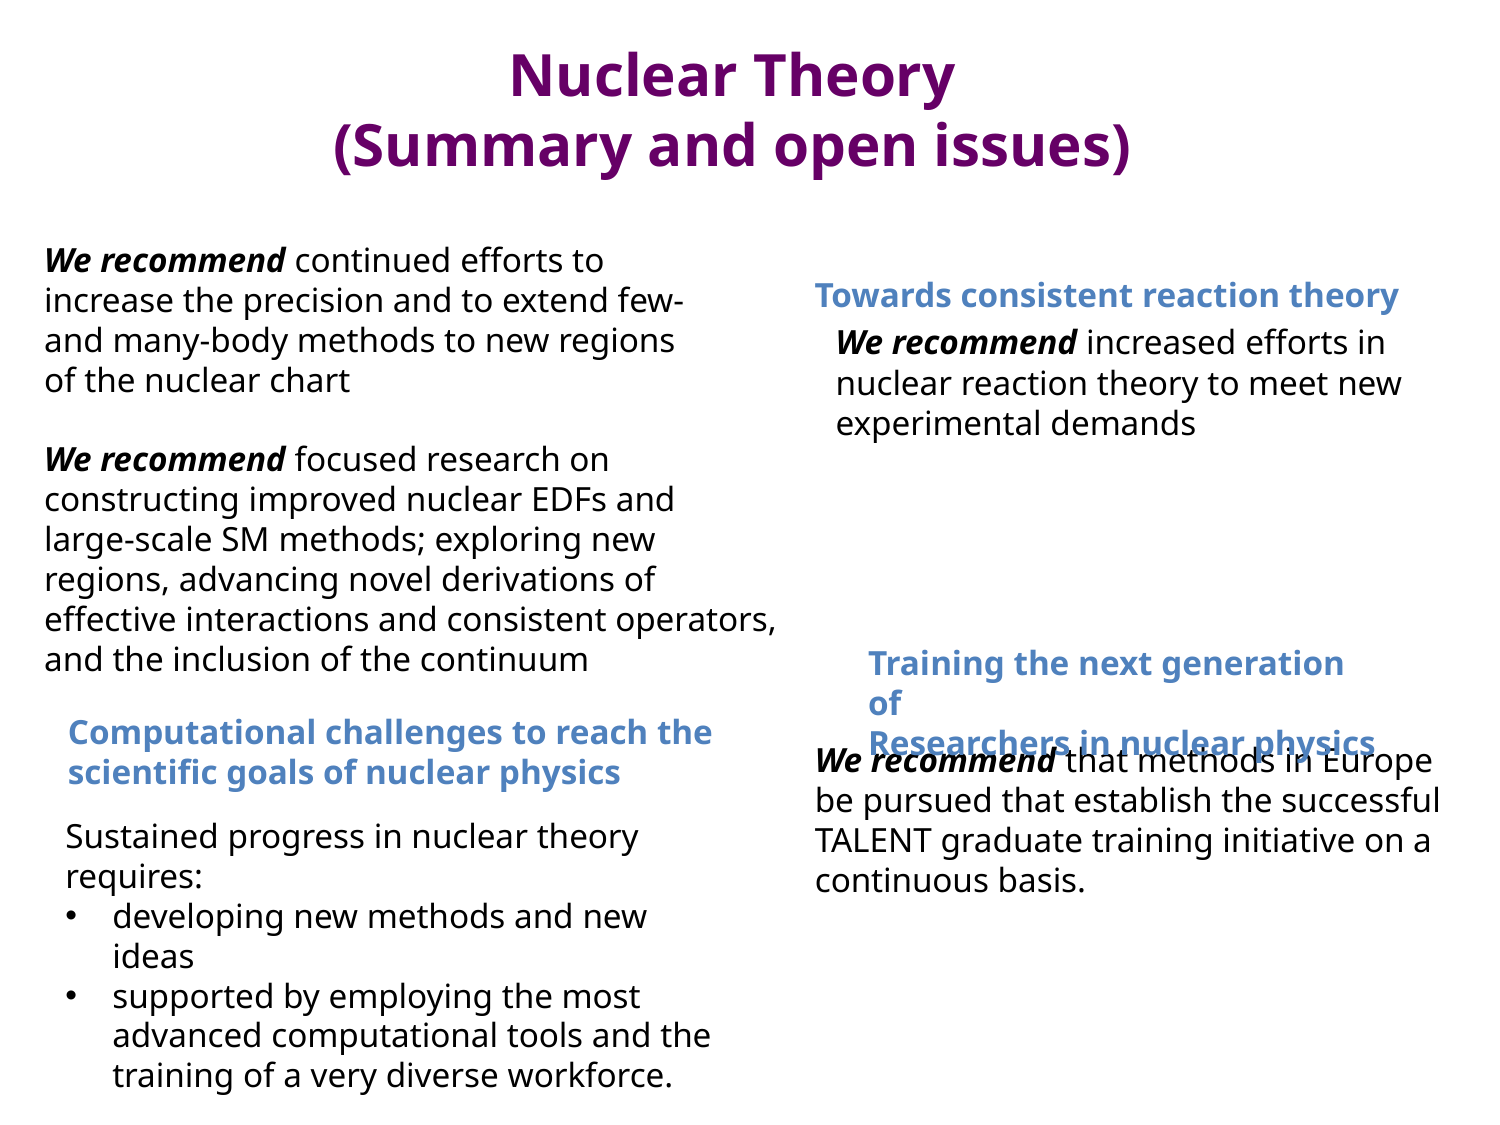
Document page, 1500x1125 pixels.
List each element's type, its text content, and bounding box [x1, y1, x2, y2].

text_box Computational challenges to reach the scientific goals of nuclear physics [53, 704, 735, 799]
text_box We recommend continued efforts to increase the precision and to extend few- and many-body methods to new regions of the nuclear chart We recommend focused research on constructing improved nuclear EDFs and large-scale SM methods; exploring new regions, advancing novel derivations of effective interactions and consistent operators, and the inclusion of the continuum [29, 231, 804, 686]
text_box We recommend that methods in Europe be pursued that establish the successful TALENT graduate training initiative on a continuous basis. [800, 731, 1493, 907]
text_box Training the next generation of Researchers in nuclear physics [853, 634, 1402, 770]
text_box Nuclear Theory (Summary and open issues) [29, 30, 1436, 219]
text_box Towards consistent reaction theory [799, 267, 1415, 322]
text_box We recommend increased efforts in nuclear reaction theory to meet new experimental demands [820, 314, 1435, 449]
text_box Sustained progress in nuclear theory requires: developing new methods and new ideas supported by employing the most advanced computational tools and the training of a very diverse workforce. [50, 807, 733, 1102]
